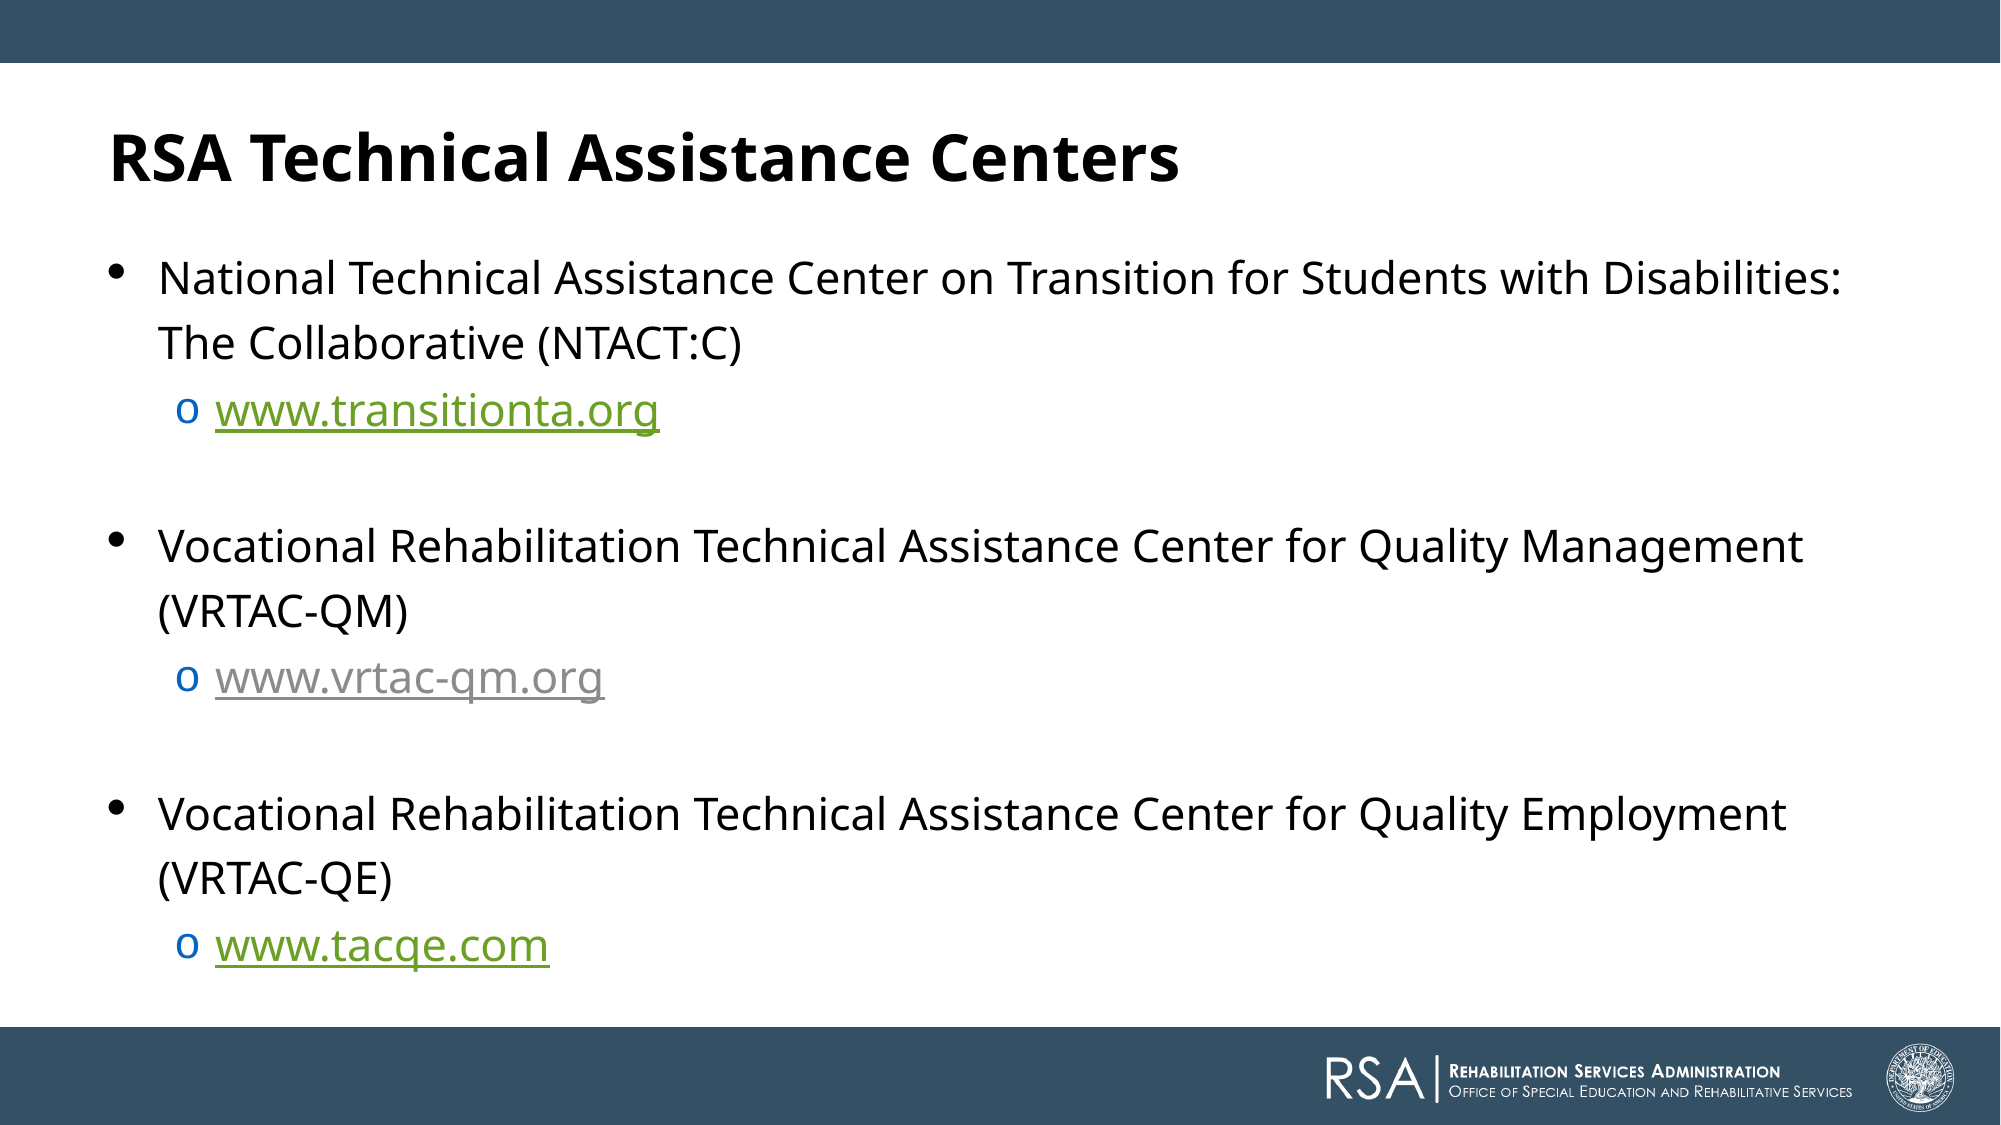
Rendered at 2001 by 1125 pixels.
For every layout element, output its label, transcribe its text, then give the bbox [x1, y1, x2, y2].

picture [1312, 1036, 1963, 1118]
list RSA Technical Assistance Centers National Technical Assistance Center on Transition for Students with Disabilities: The Collaborative (NTACT:C) www.transitionta.org Vocational Rehabilitation Technical Assistance Center for Quality Management (VRTAC-QM) www.vrtac-qm.org Vocational Rehabilitation Technical Assistance Center for Quality Employment (VRTAC-QE) www.tacqe.com [93, 93, 1910, 999]
